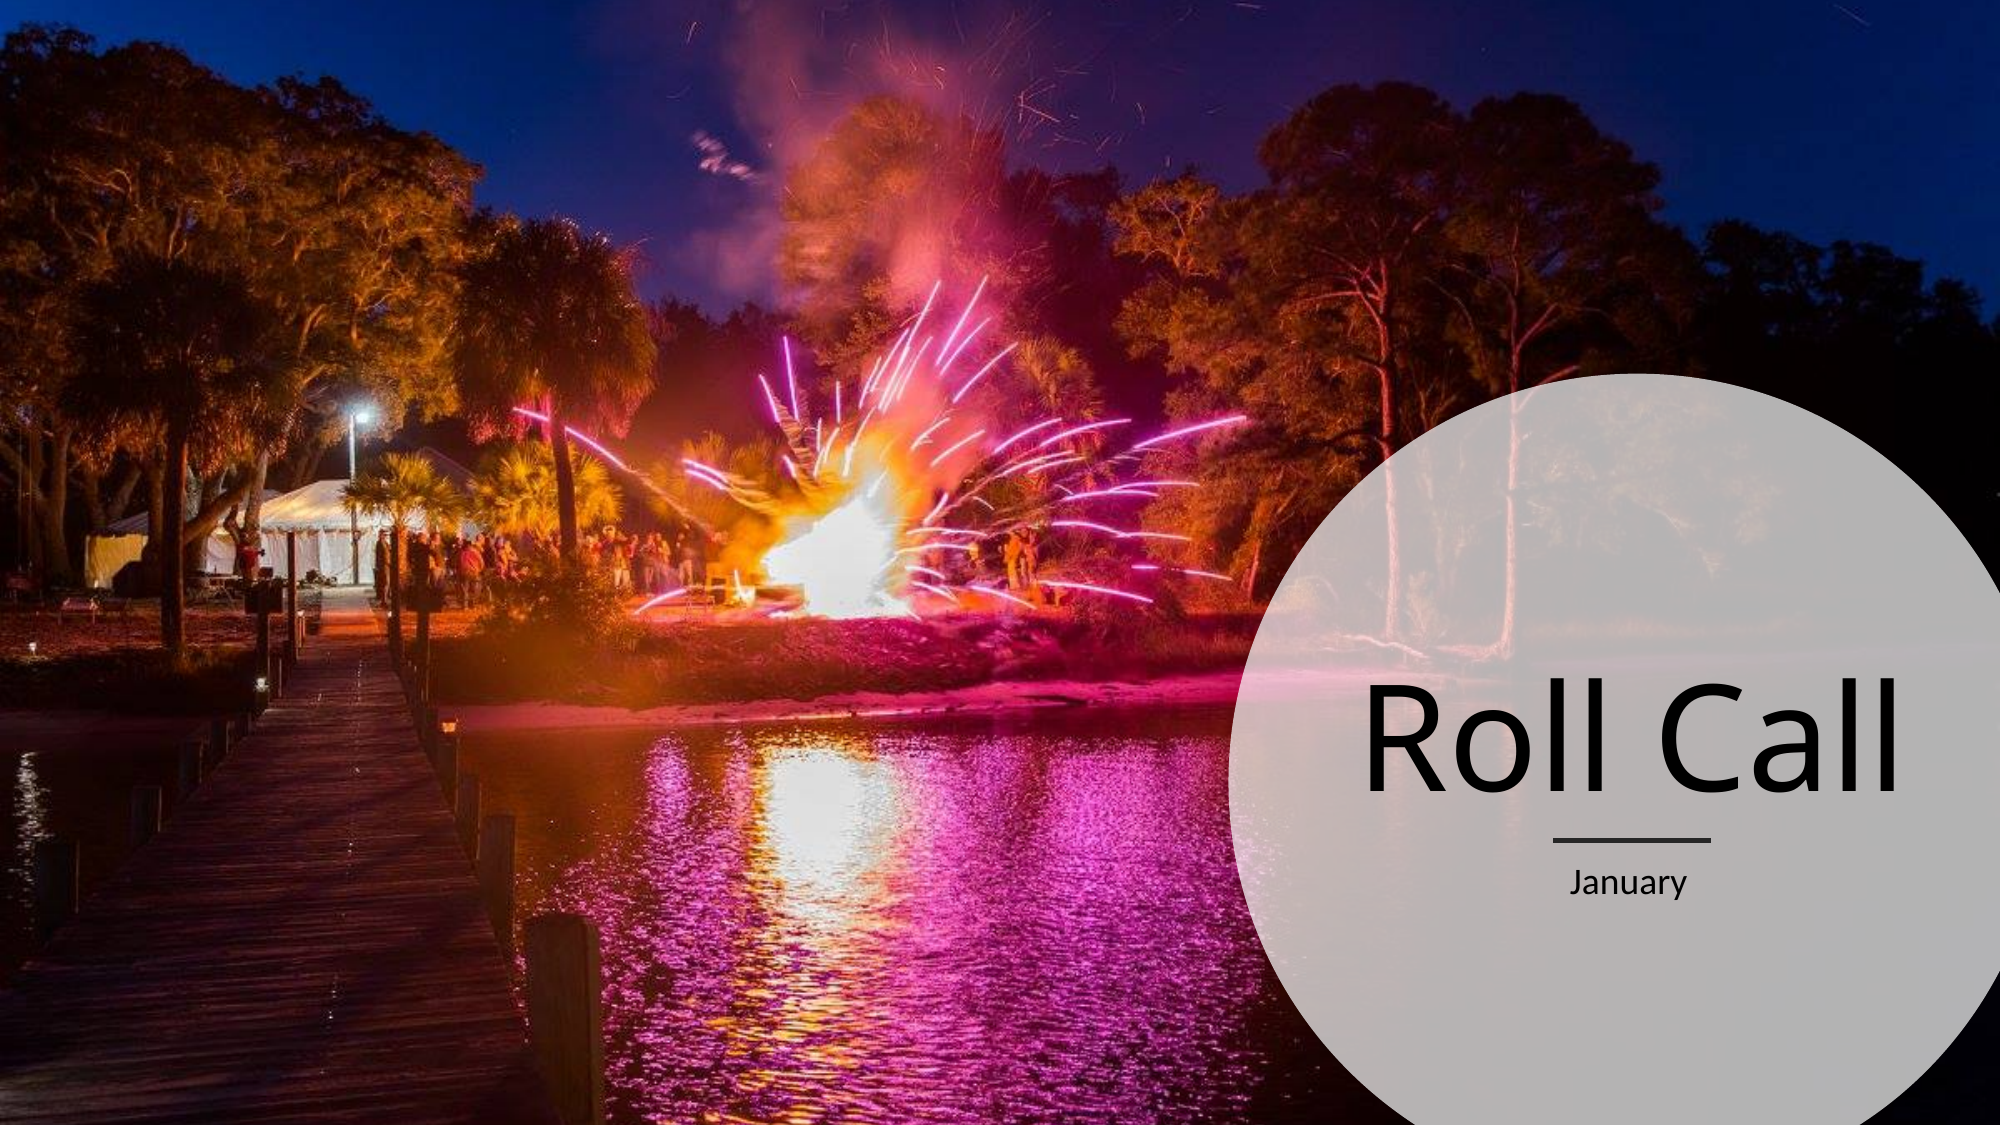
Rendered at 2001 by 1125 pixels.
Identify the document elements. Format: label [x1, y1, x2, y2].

list [0, 0, 2000, 1125]
